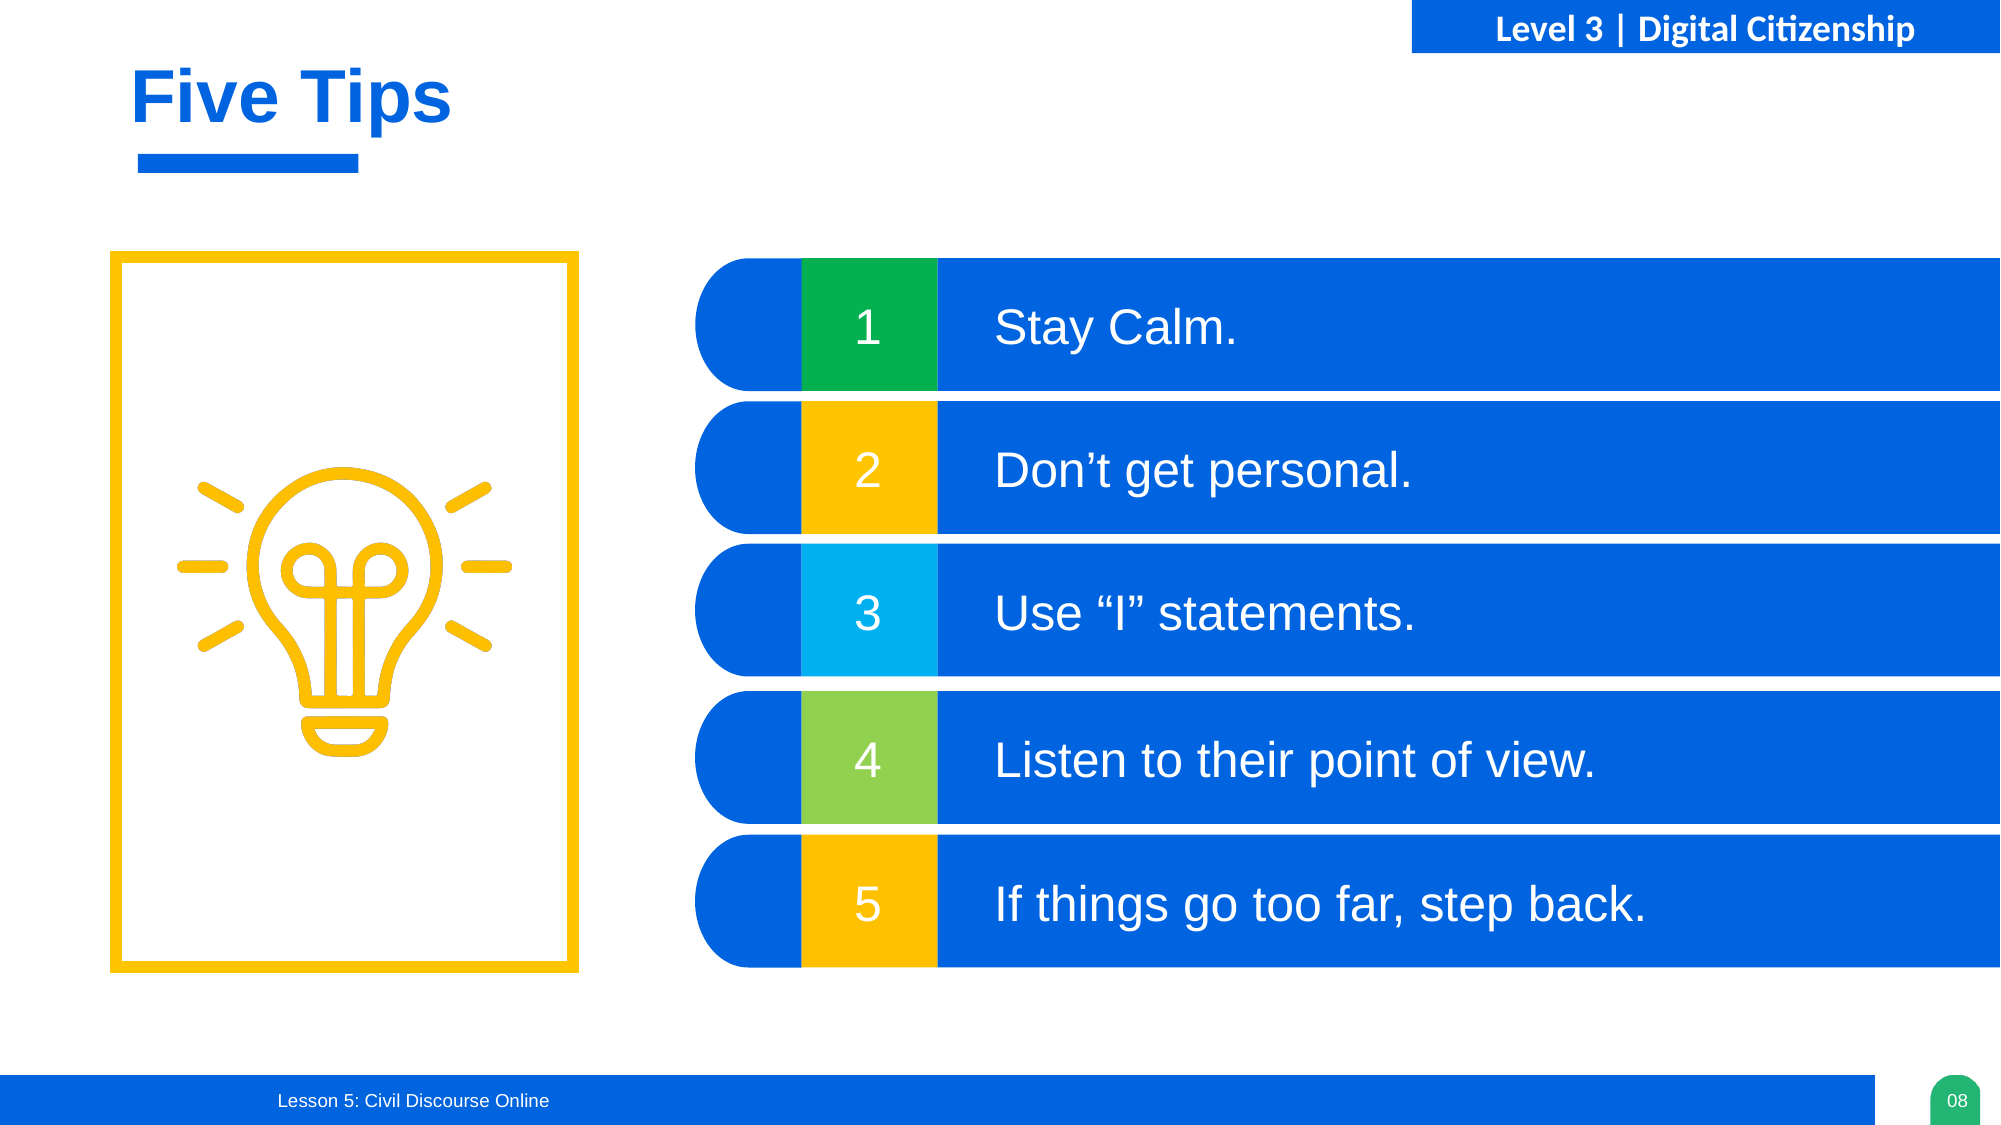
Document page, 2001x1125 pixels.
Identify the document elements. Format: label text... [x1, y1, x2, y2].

text_box 4 [801, 690, 938, 825]
text_box 2 [801, 400, 938, 535]
text_box [137, 153, 359, 174]
text_box Use “I” statements. [938, 543, 2000, 677]
picture [177, 467, 512, 757]
text_box [693, 690, 801, 825]
text_box [693, 833, 803, 969]
text_box 1 [801, 257, 938, 392]
text_box 5 [801, 834, 938, 968]
text_box 3 [801, 543, 938, 677]
text_box If things go too far, step back. [938, 834, 2000, 968]
text_box Don’t get personal. [938, 400, 2000, 535]
text_box [115, 256, 574, 968]
text_box Five Tips [115, 50, 1879, 147]
footer Lesson 5: Civil Discourse Online [262, 1077, 938, 1123]
text_box Listen to their point of view. [938, 690, 2000, 825]
text_box [694, 257, 803, 393]
text_box [693, 542, 803, 678]
text_box [693, 400, 803, 536]
text_box Stay Calm. [938, 257, 2000, 392]
slide_number 08 [1903, 1077, 1984, 1123]
